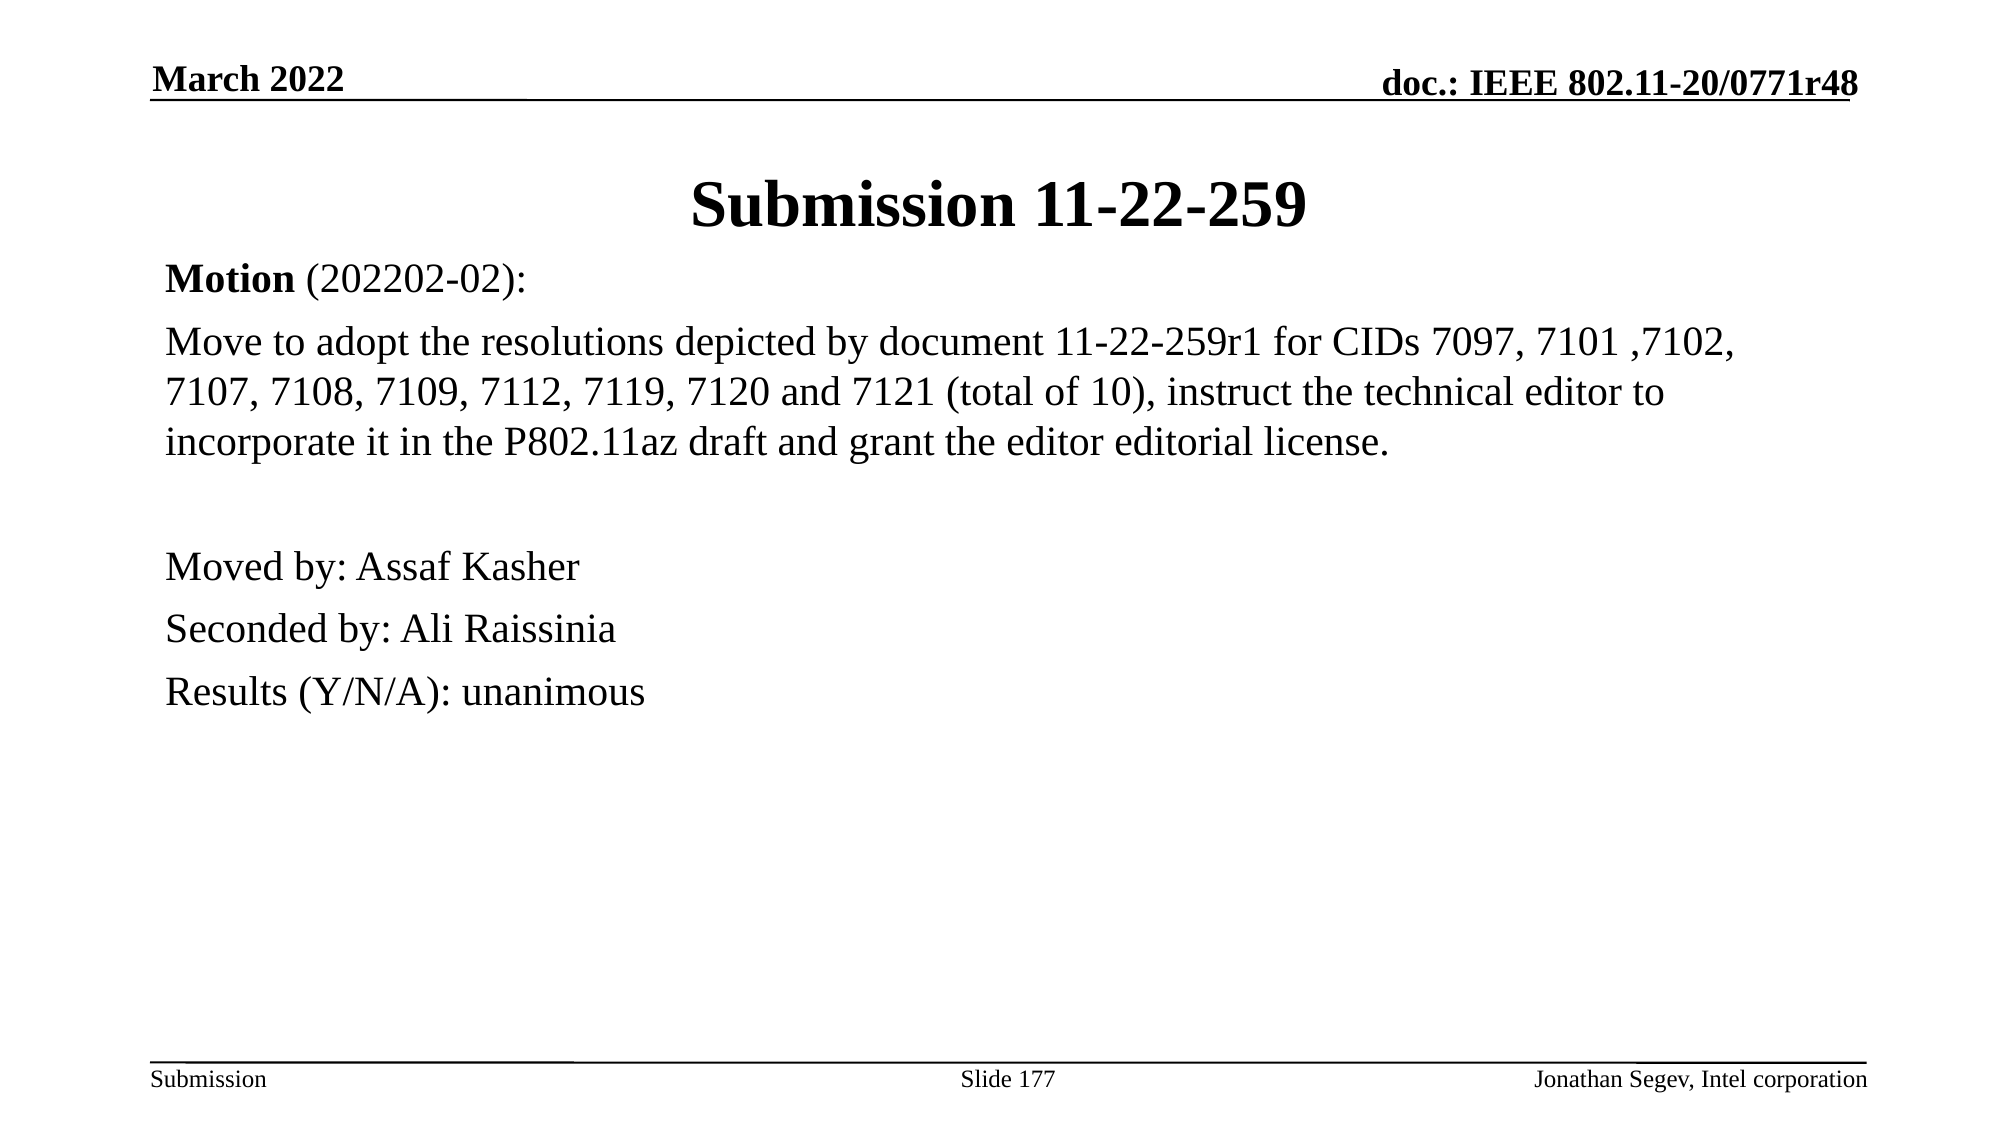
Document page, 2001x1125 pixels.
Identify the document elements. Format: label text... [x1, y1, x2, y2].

list Motion (202202-02): Move to adopt the resolutions depicted by document 11-22-259r1 for CIDs 7097, 7101 ,7102, 7107, 7108, 7109, 7112, 7119, 7120 and 7121 (total of 10), instruct the technical editor to incorporate it in the P802.11az draft and grant the editor editorial license. Moved by: Assaf Kasher Seconded by: Ali Raissinia Results (Y/N/A): unanimous [149, 243, 1850, 1000]
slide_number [152, 54, 563, 100]
title Submission 11-22-259 [149, 112, 1850, 243]
footer Jonathan Segev, Intel corporation [1171, 1061, 1869, 1093]
slide_number Slide 177 [950, 1061, 1067, 1123]
